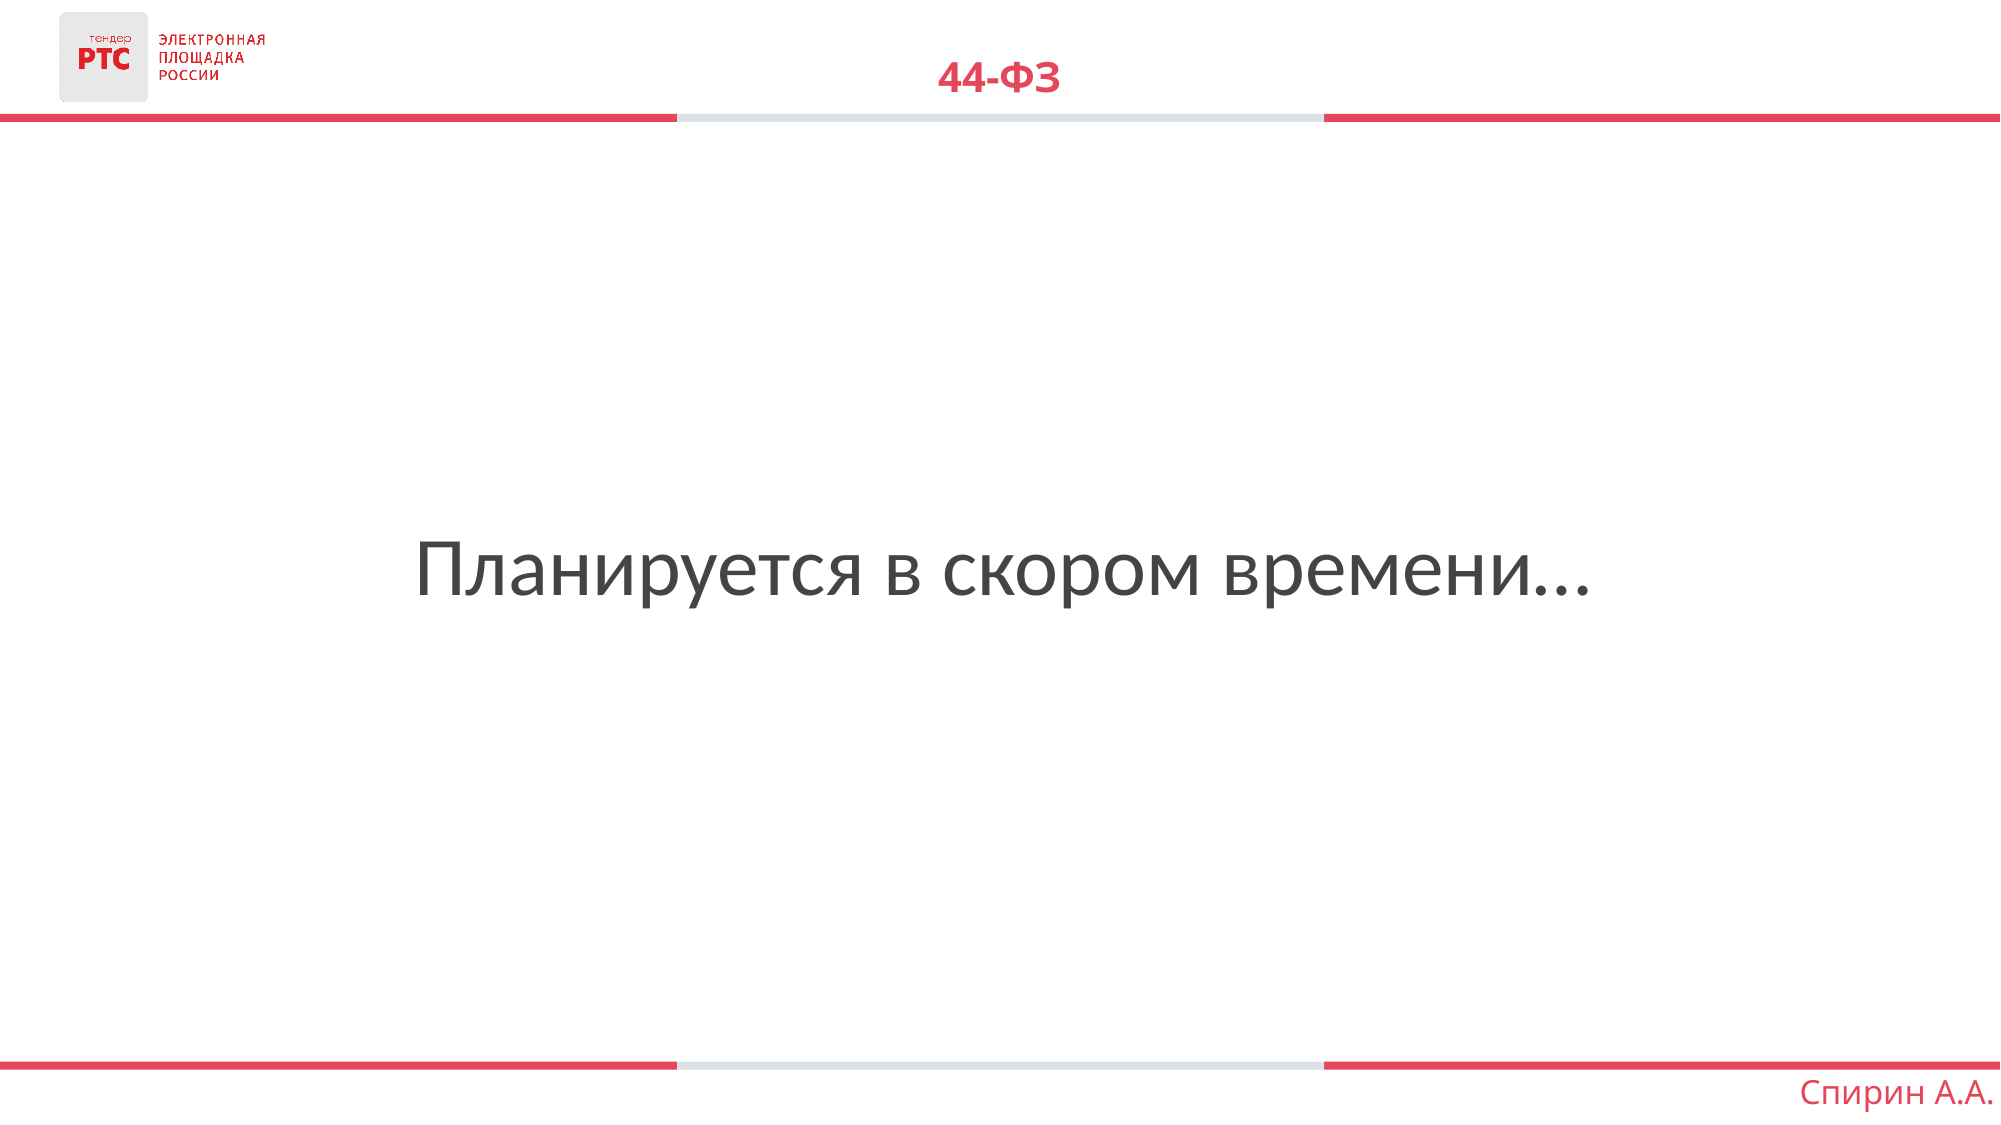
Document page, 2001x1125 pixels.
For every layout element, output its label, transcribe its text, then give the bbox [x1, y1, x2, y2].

title 44-ФЗ [321, 22, 1679, 137]
text_box Спирин А.А. [1784, 1064, 2000, 1119]
text_box Планируется в скором времени… [399, 504, 1607, 620]
picture [59, 12, 265, 102]
text_box [540, 54, 1930, 197]
text_box [324, 418, 1682, 596]
